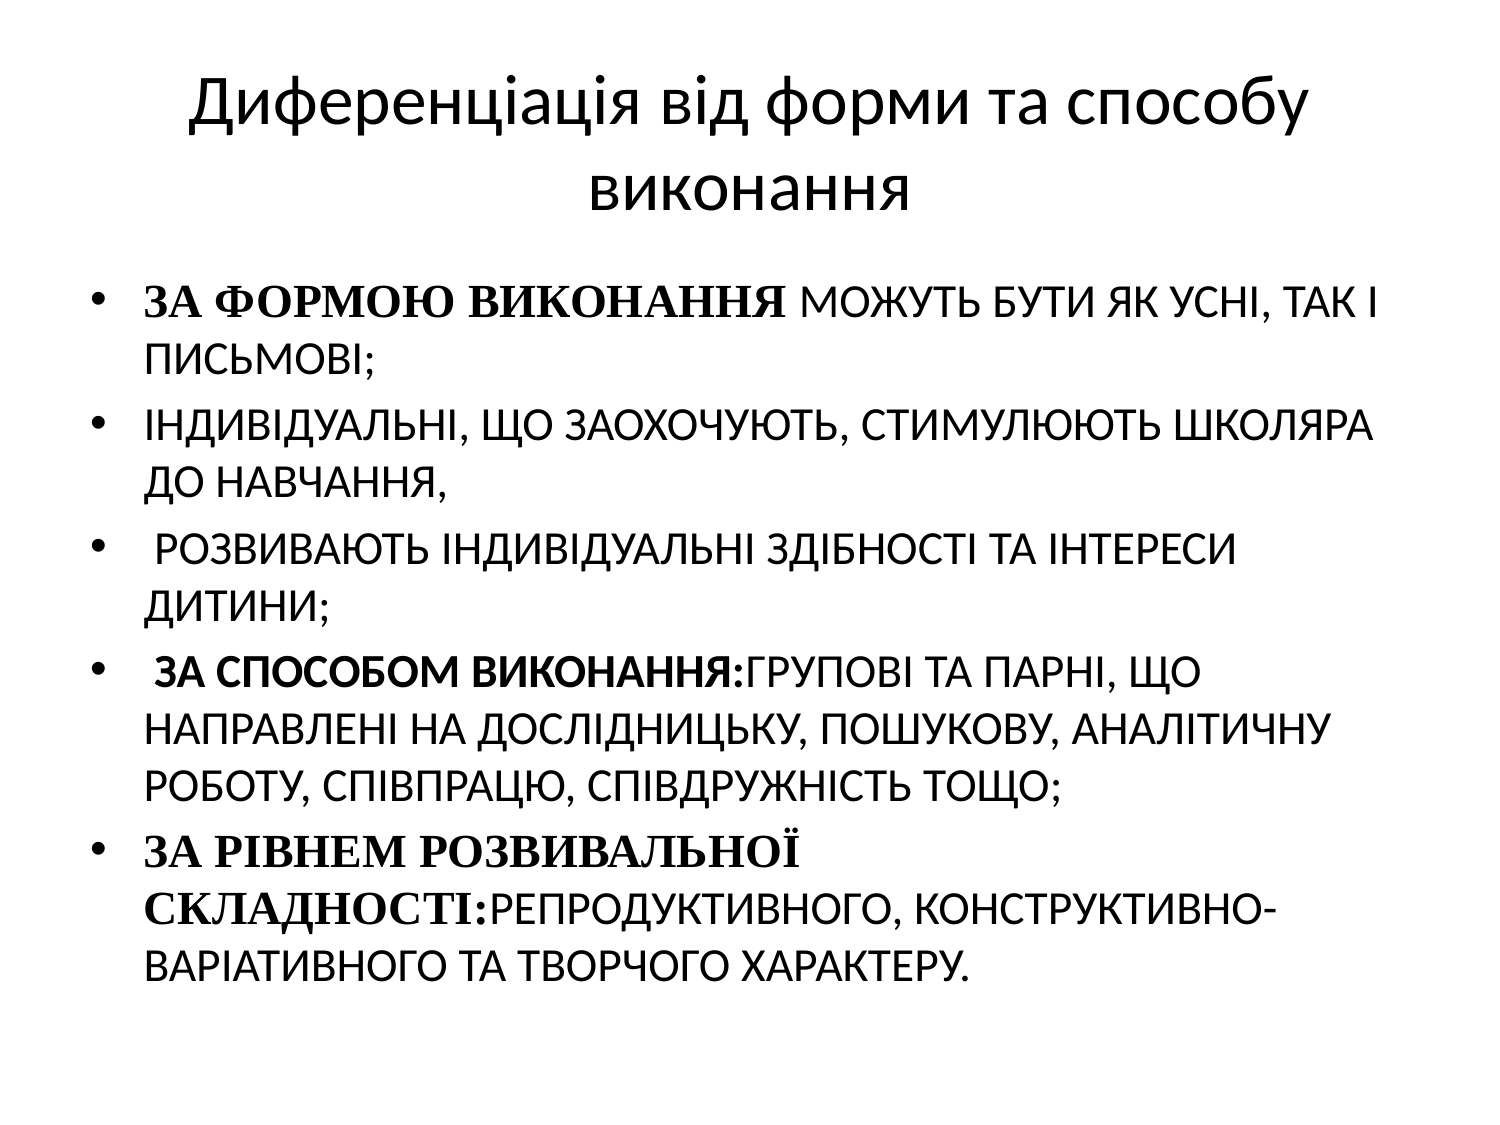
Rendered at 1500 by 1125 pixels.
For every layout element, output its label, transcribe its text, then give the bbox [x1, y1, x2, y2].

list ЗА ФОРМОЮ ВИКОНАННЯ МОЖУТЬ БУТИ ЯК УСНІ, ТАК І ПИСЬМОВІ; ІНДИВІДУАЛЬНІ, ЩО ЗАОХОЧУЮТЬ, СТИМУЛЮЮТЬ ШКОЛЯРА ДО НАВЧАННЯ, РОЗВИВАЮТЬ ІНДИВІДУАЛЬНІ ЗДІБНОСТІ ТА ІНТЕРЕСИ ДИТИНИ; ЗА СПОСОБОМ ВИКОНАННЯ:ГРУПОВІ ТА ПАРНІ, ЩО НАПРАВЛЕНІ НА ДОСЛІДНИЦЬКУ, ПОШУКОВУ, АНАЛІТИЧНУ РОБОТУ, СПІВПРАЦЮ, СПІВДРУЖНІСТЬ ТОЩО; ЗА РІВНЕМ РОЗВИВАЛЬНОЇ СКЛАДНОСТІ:РЕПРОДУКТИВНОГО, КОНСТРУКТИВНО-ВАРІАТИВНОГО ТА ТВОРЧОГО ХАРАКТЕРУ. [75, 262, 1425, 1005]
title Диференціація від форми та способу виконання [75, 45, 1425, 233]
